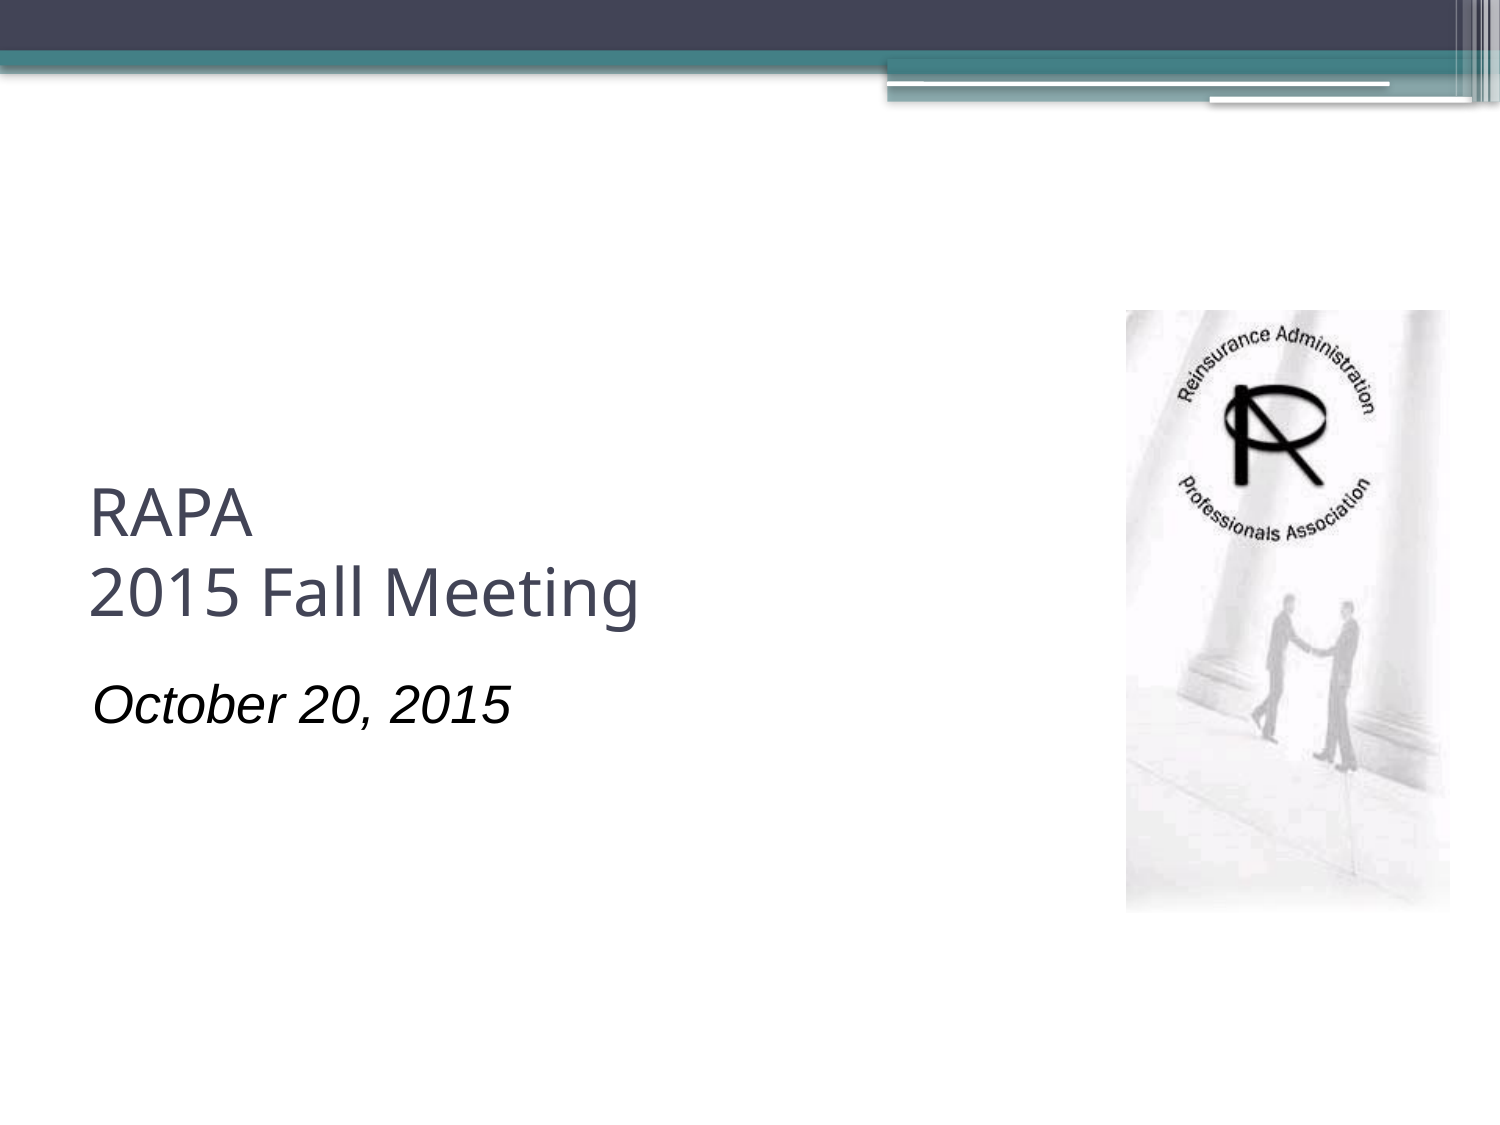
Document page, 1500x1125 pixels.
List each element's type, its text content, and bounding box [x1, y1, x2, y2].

picture [1126, 310, 1451, 913]
title RAPA 2015 Fall Meeting [74, 462, 963, 638]
list October 20, 2015 [77, 675, 825, 838]
